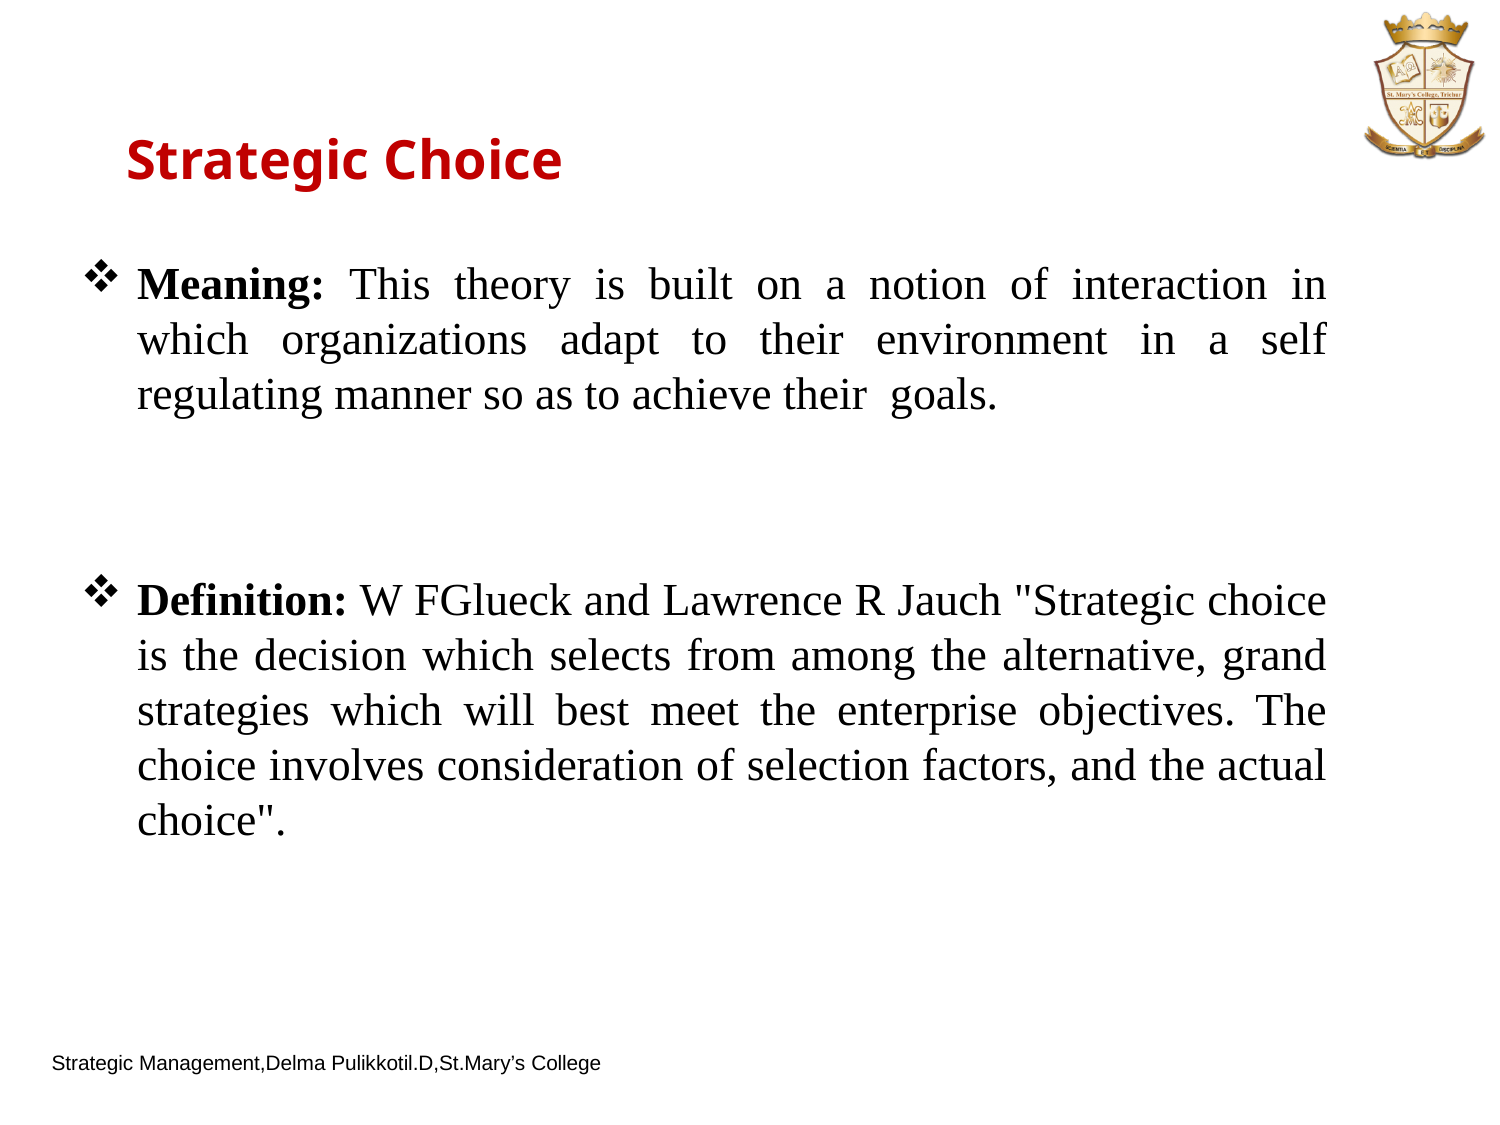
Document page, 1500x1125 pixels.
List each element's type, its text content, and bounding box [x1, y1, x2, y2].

text_box Strategic Choice [0, 108, 992, 258]
text_box Definition: W FGlueck and Lawrence R Jauch "Strategic choice is the decision which selects from among the alternative, grand strategies which will best meet the enterprise objectives. The choice involves consideration of selection factors, and the actual choice". [66, 562, 1343, 935]
text_box Strategic Management,Delma Pulikkotil.D,St.Mary’s College [36, 1042, 617, 1083]
text_box Meaning: This theory is built on a notion of interaction in which organizations adapt to their environment in a self regulating manner so as to achieve their goals. [66, 246, 1343, 542]
picture [1342, 0, 1500, 183]
